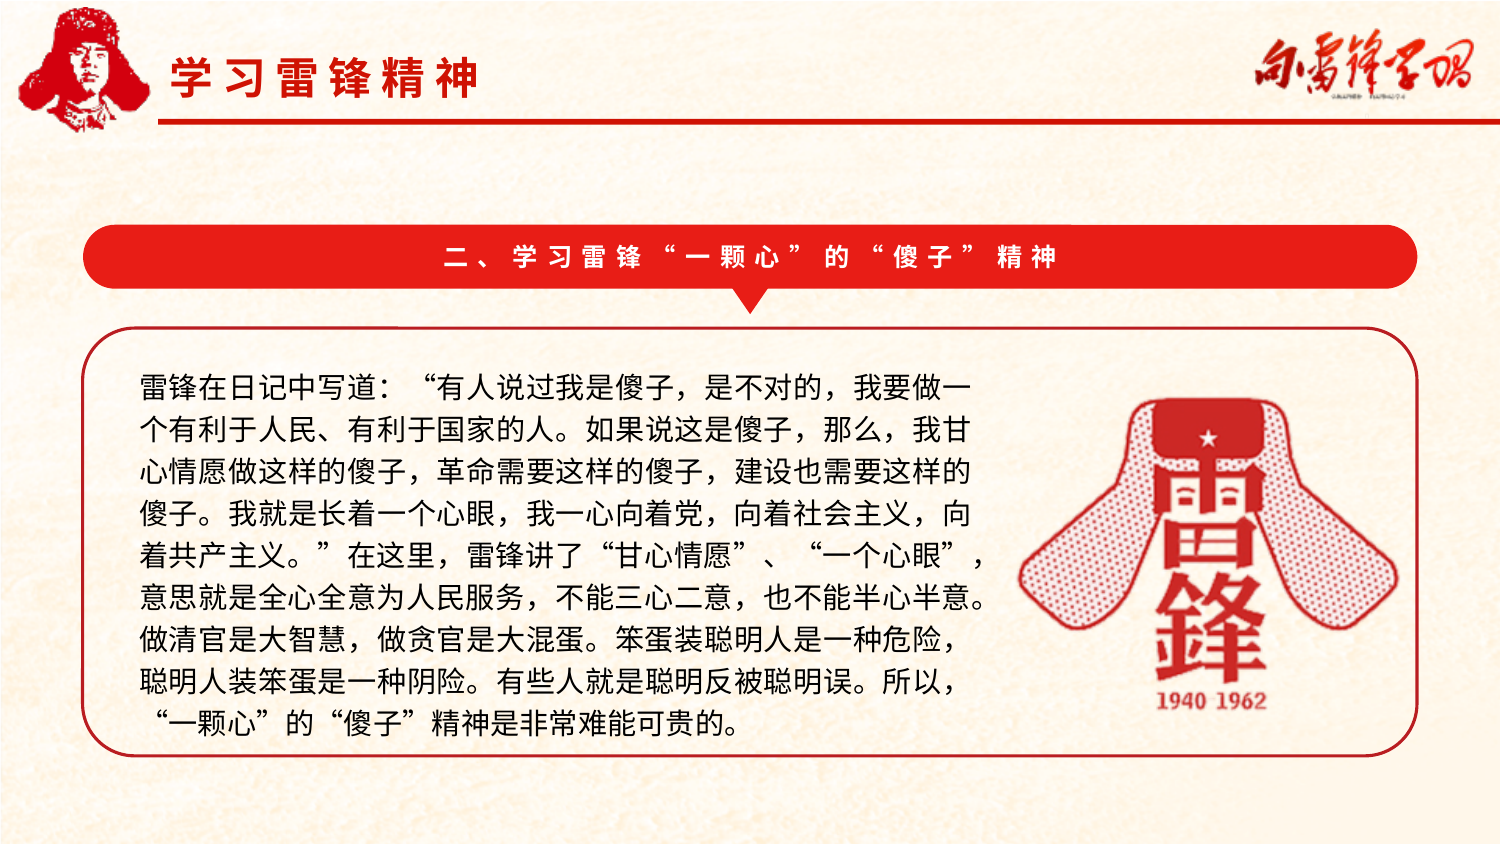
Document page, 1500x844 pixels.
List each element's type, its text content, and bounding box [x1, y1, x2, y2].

text_box [81, 327, 1007, 757]
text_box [82, 224, 1418, 315]
text_box 雷锋在日记中写道：“有人说过我是傻子，是不对的，我要做一个有利于人民、有利于国家的人。如果说这是傻子，那么，我甘心情愿做这样的傻子，革命需要这样的傻子，建设也需要这样的傻子。我就是长着一个心眼，我一心向着党，向着社会主义，向着共产主义。”在这里，雷锋讲了“甘心情愿”、“一个心眼”，意思就是全心全意为人民服务，不能三心二意，也不能半心半意。做清官是大智慧，做贪官是大混蛋。笨蛋装聪明人是一种危险，聪明人装笨蛋是一种阴险。有些人就是聪明反被聪明误。所以，“一颗心”的“傻子”精神是非常难能可贵的。 [128, 357, 983, 746]
picture [0, 0, 1500, 844]
text_box [159, 118, 1207, 126]
text_box 学习雷锋精神 [159, 45, 632, 110]
